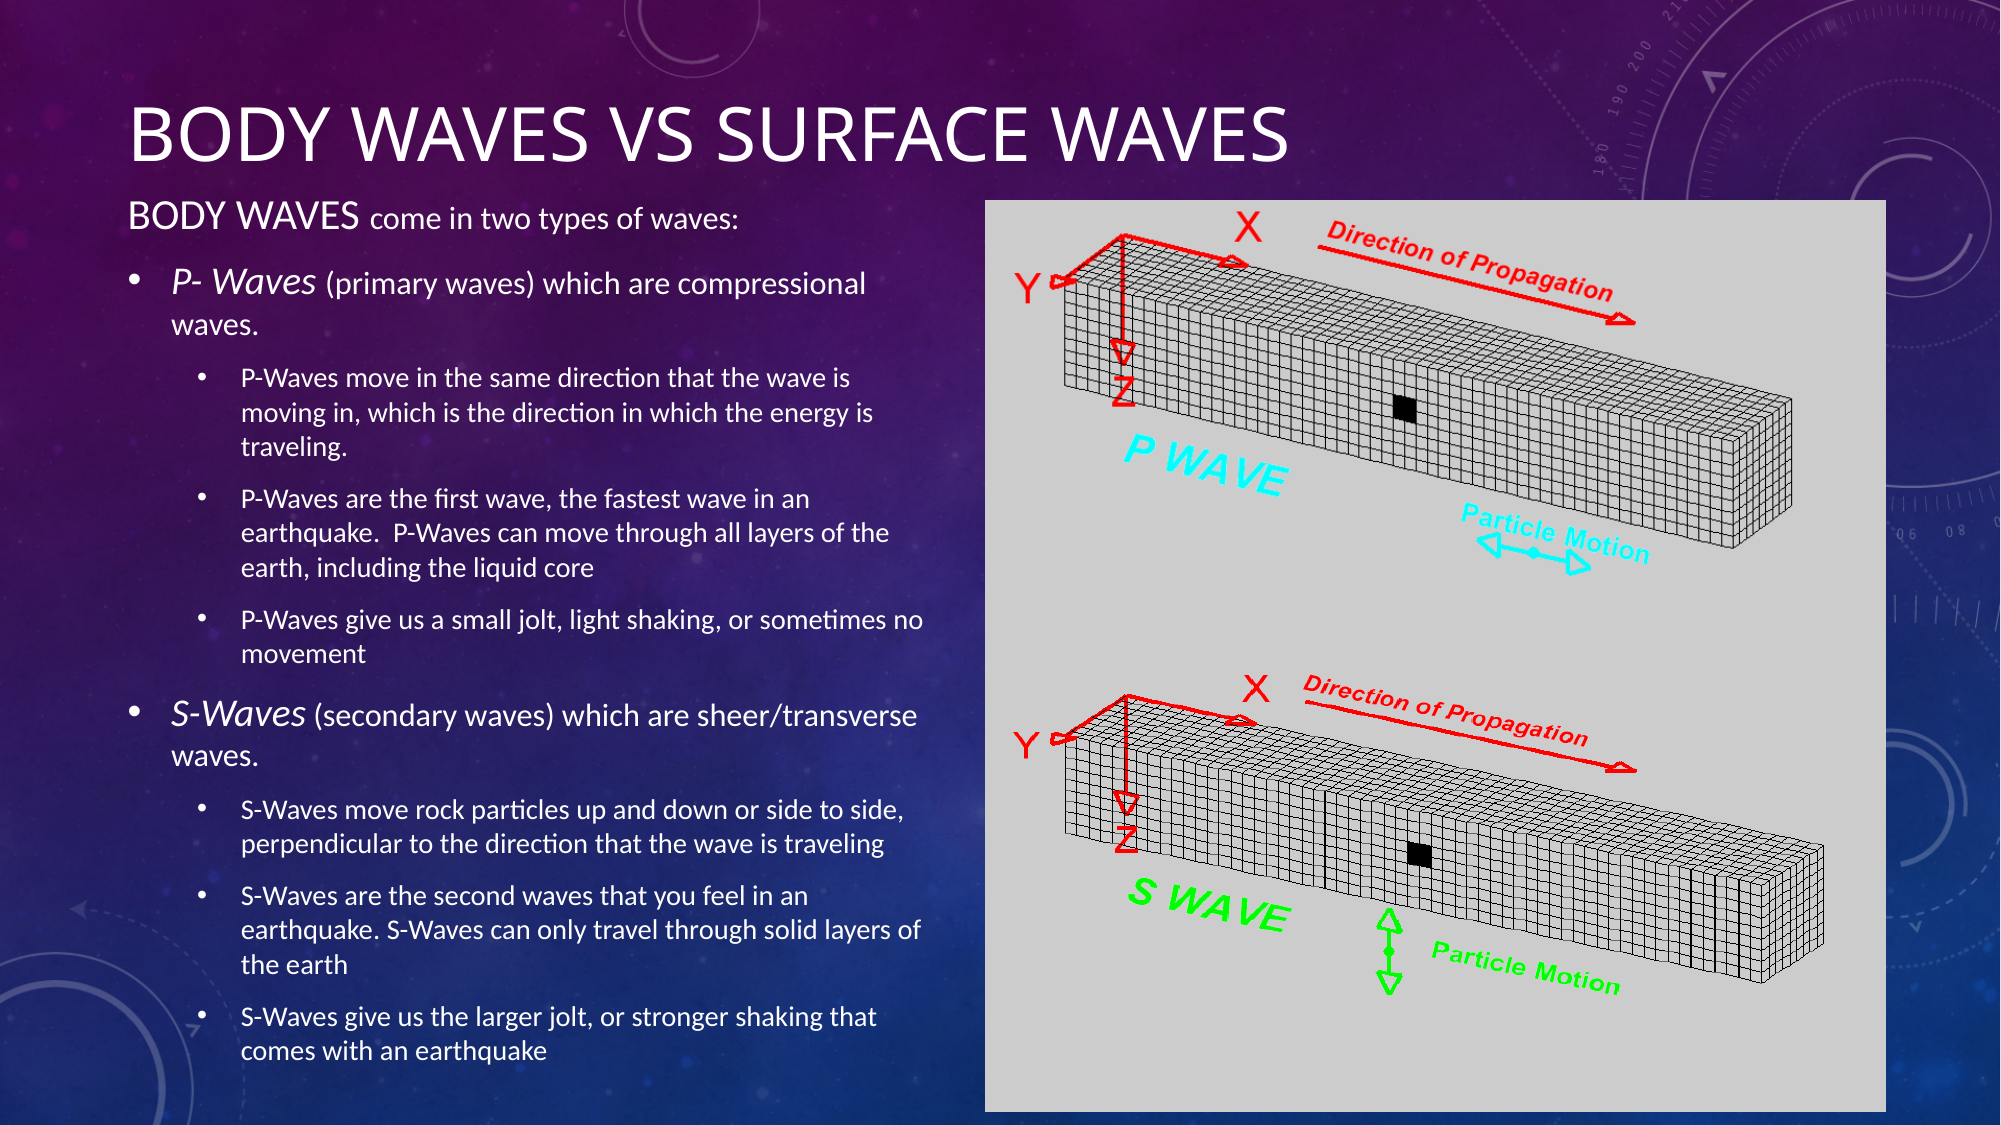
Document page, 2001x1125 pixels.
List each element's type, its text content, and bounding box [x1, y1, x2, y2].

picture [0, 0, 2001, 1125]
list BODY WAVES come in two types of waves: P- Waves (primary waves) which are compressional waves. P-Waves move in the same direction that the wave is moving in, which is the direction in which the energy is traveling. P-Waves are the first wave, the fastest wave in an earthquake. P-Waves can move through all layers of the earth, including the liquid core P-Waves give us a small jolt, light shaking, or sometimes no movement S-Waves (secondary waves) which are sheer/transverse waves. S-Waves move rock particles up and down or side to side, perpendicular to the direction that the wave is traveling S-Waves are the second waves that you feel in an earthquake. S-Waves can only travel through solid layers of the earth S-Waves give us the larger jolt, or stronger shaking that comes with an earthquake [112, 175, 951, 1078]
title Body waves vs surface waves [112, 11, 1775, 251]
